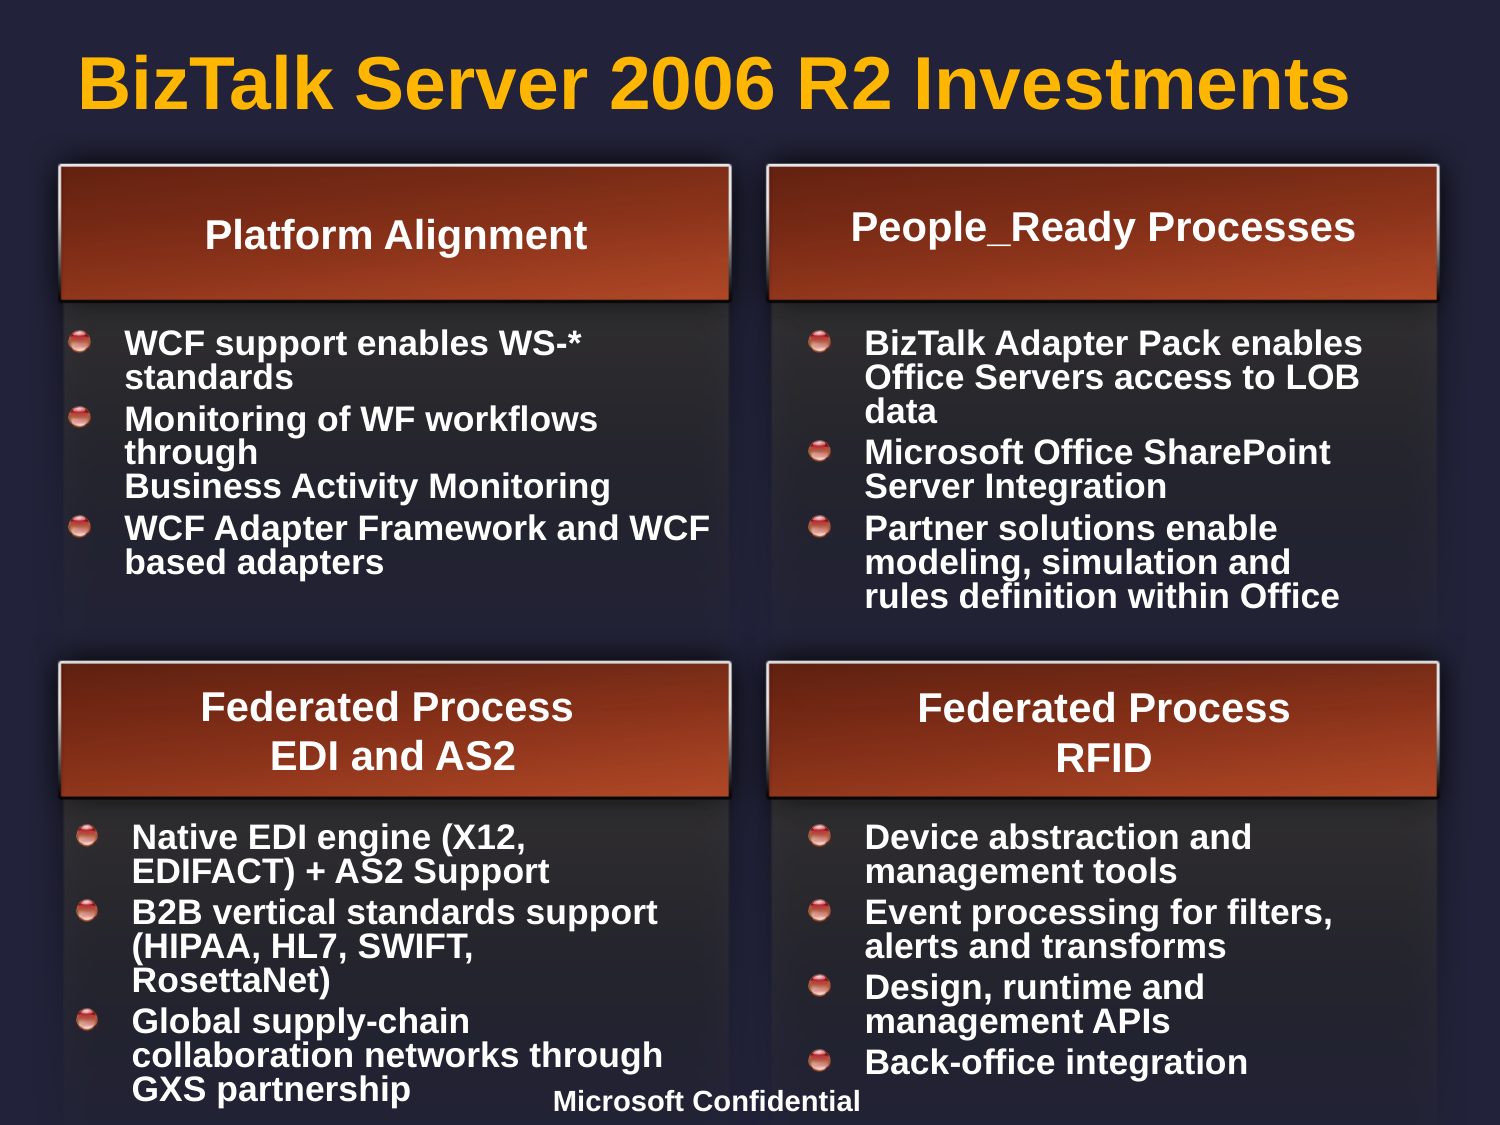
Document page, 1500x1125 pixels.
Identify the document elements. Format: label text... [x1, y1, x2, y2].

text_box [26, 723, 727, 1125]
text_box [26, 131, 734, 712]
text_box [734, 131, 1474, 712]
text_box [734, 723, 1474, 1125]
text_box BizTalk Server 2006 R2 Investments [62, 37, 1436, 130]
